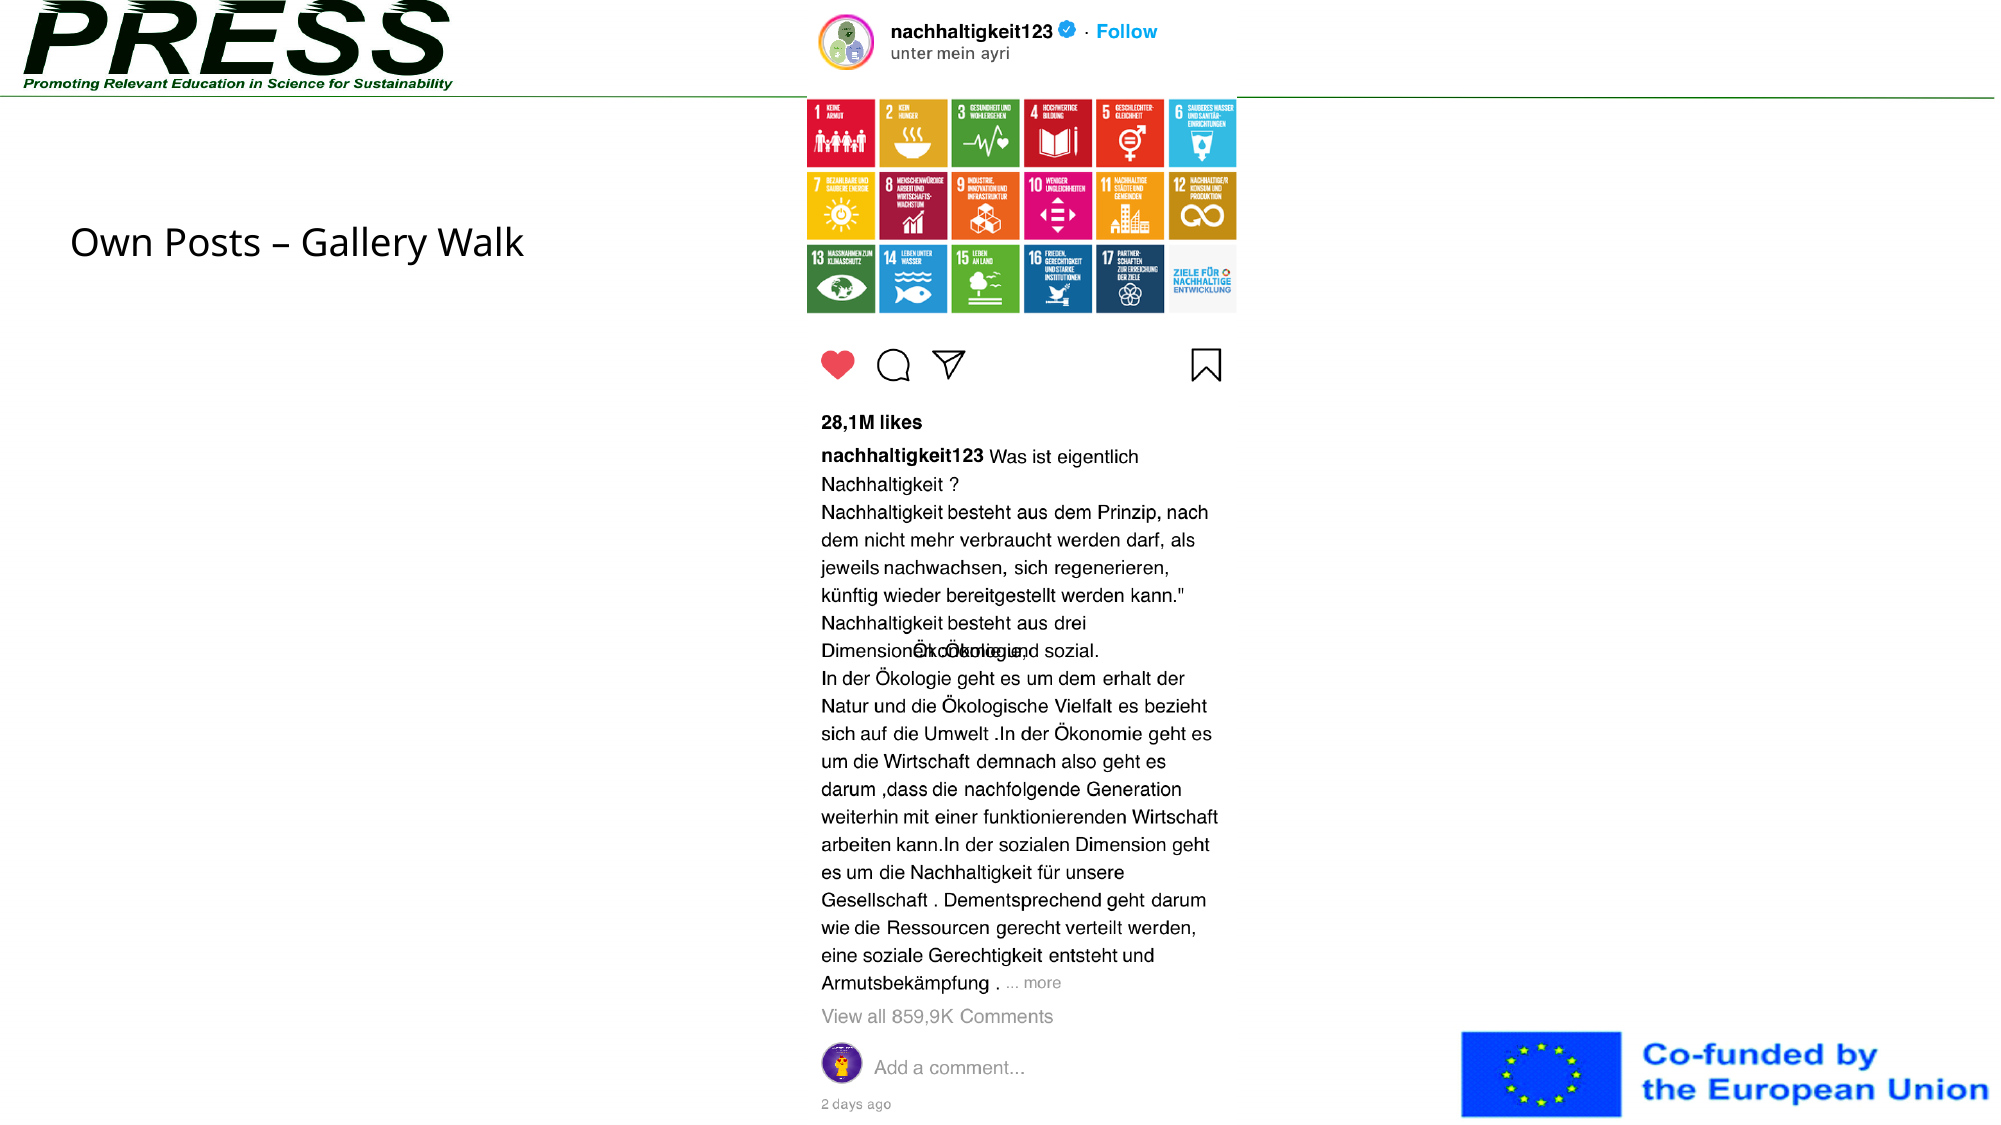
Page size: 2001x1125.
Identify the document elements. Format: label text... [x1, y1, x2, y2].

title Own Posts – Gallery Walk [55, 196, 552, 291]
picture [0, 0, 2001, 1125]
